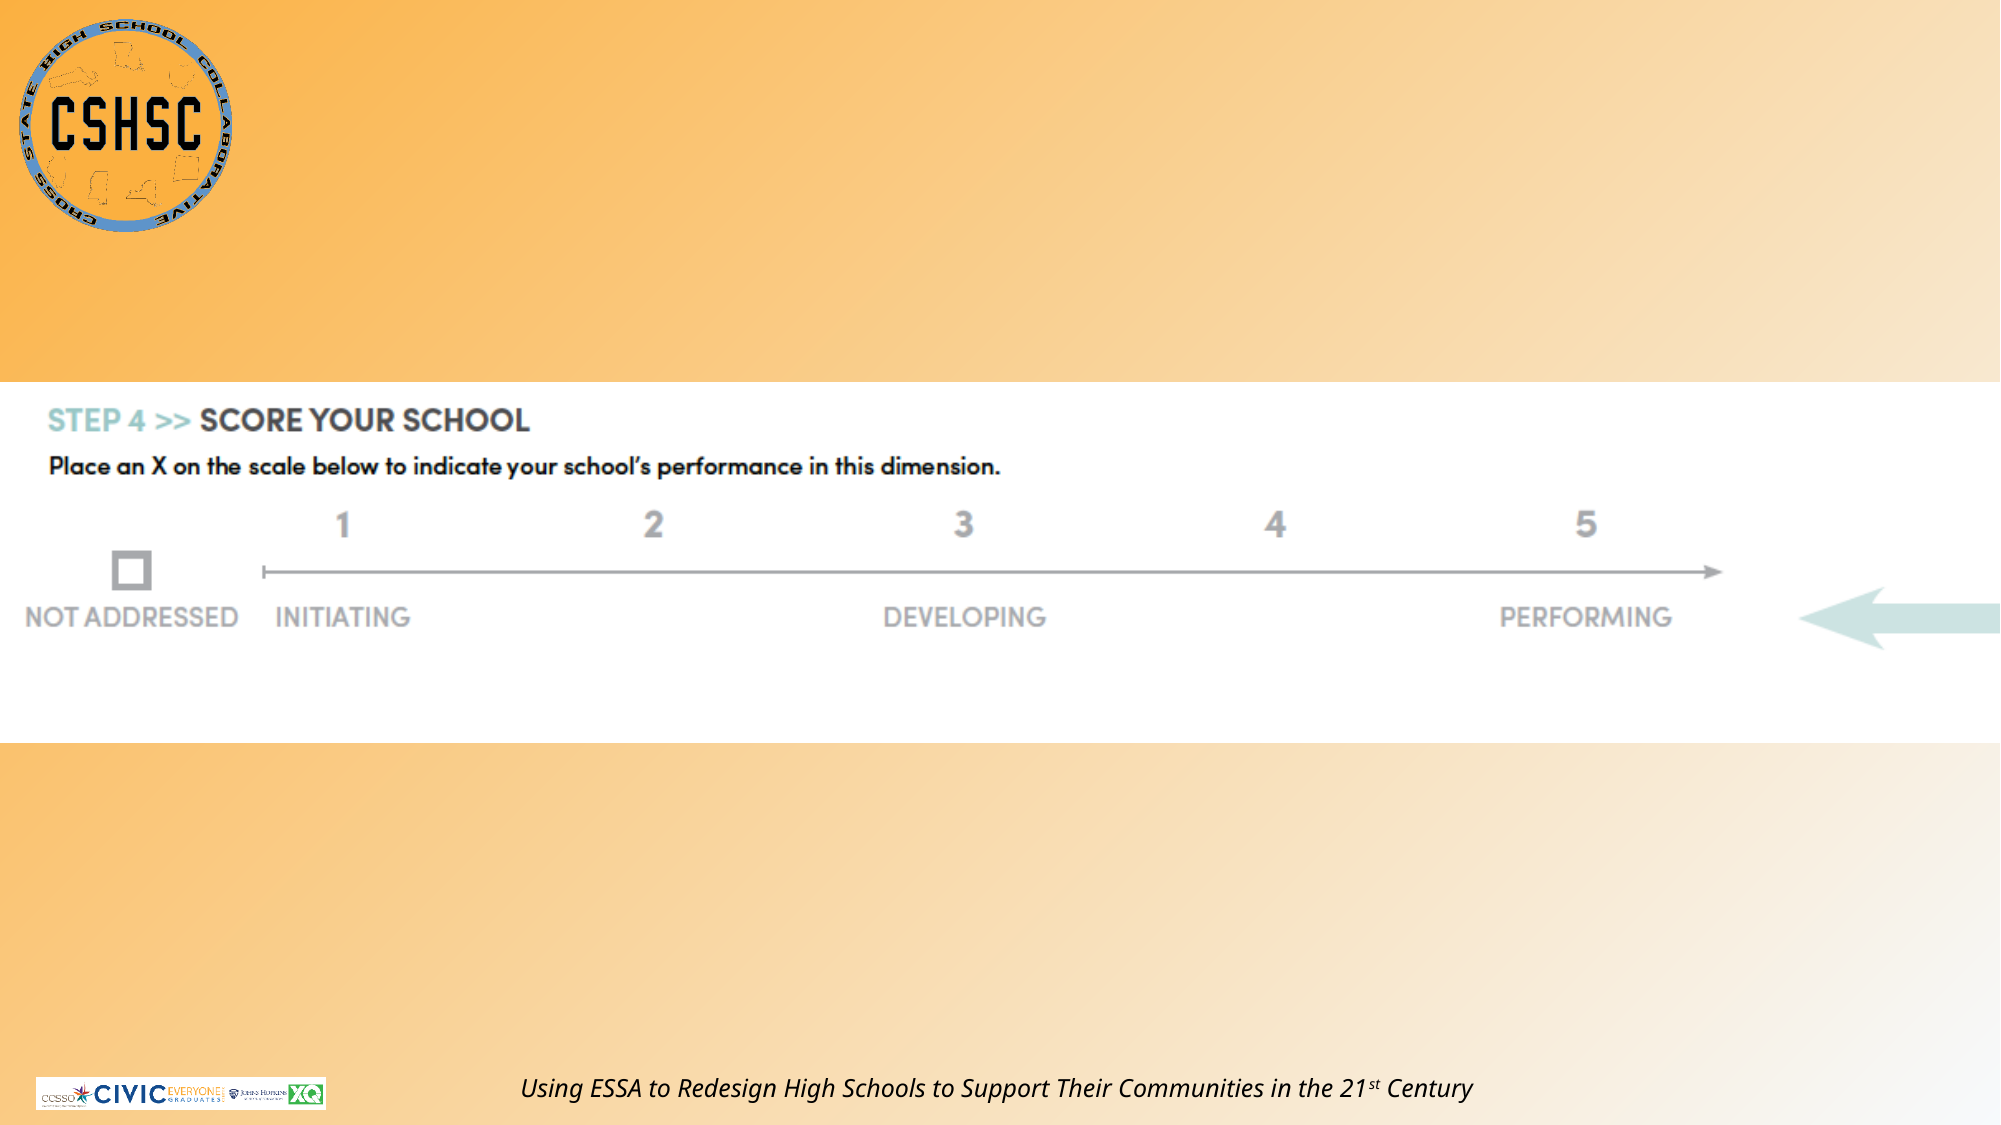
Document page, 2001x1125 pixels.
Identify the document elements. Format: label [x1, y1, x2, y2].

picture [36, 1077, 326, 1110]
picture [0, 382, 2000, 743]
picture [18, 19, 233, 232]
